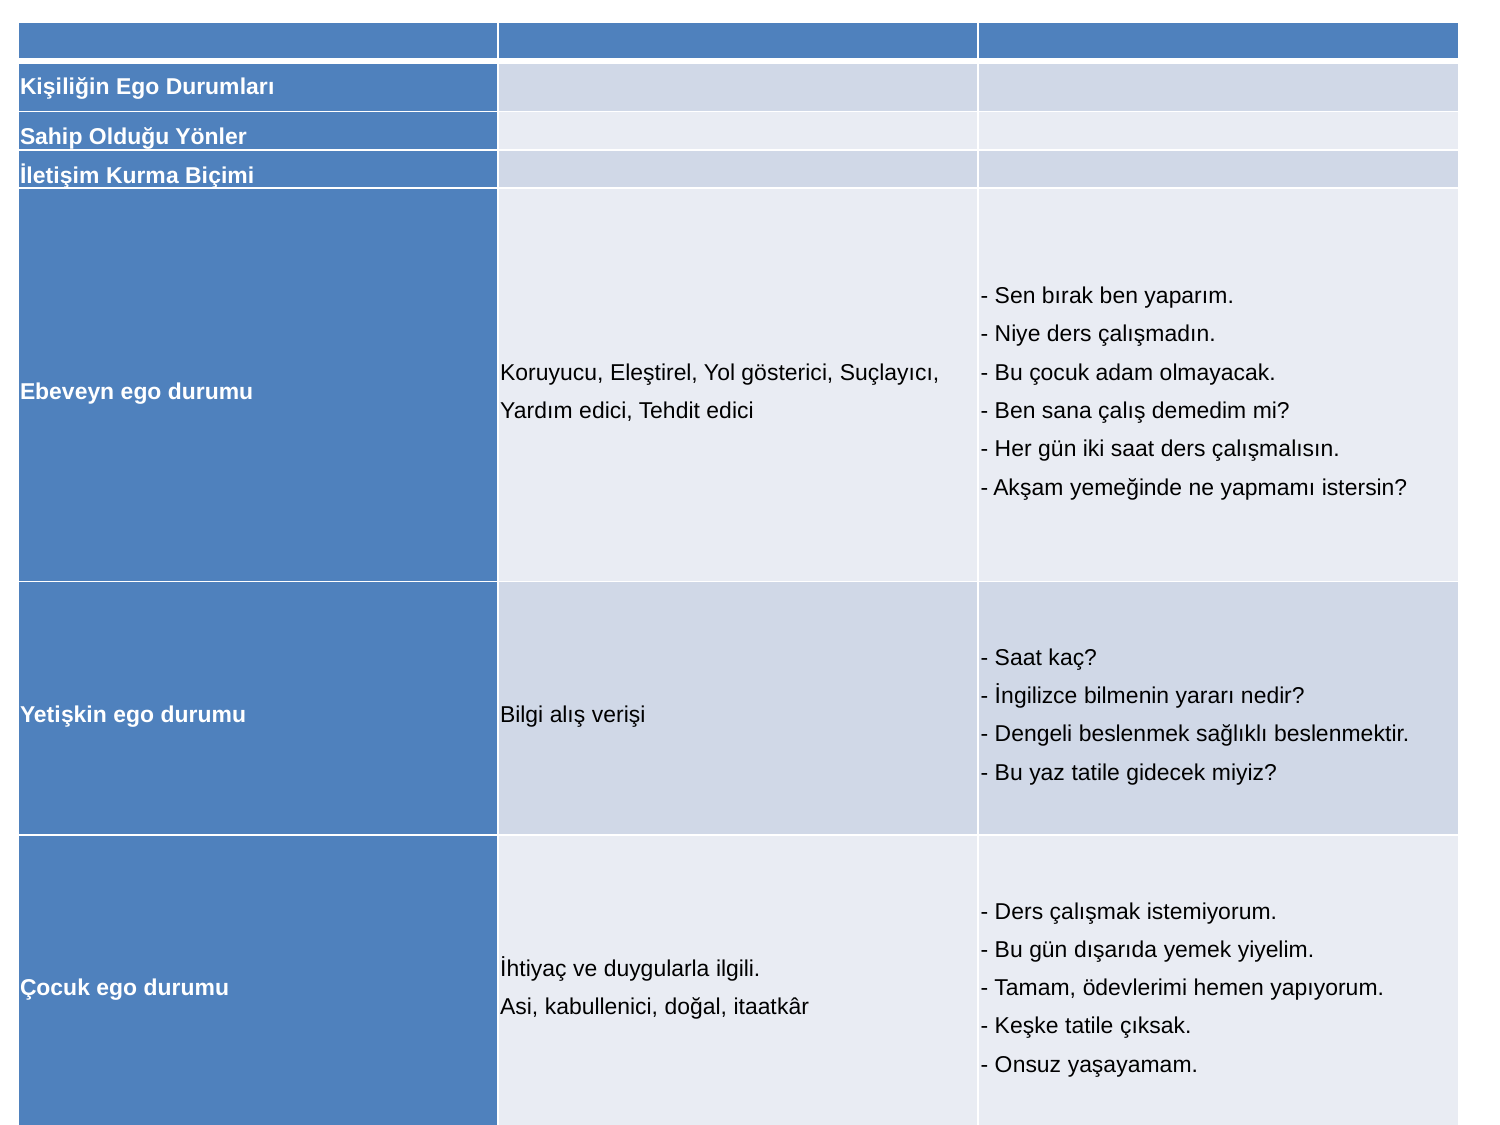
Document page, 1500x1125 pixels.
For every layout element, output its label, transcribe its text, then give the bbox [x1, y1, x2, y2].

table_cell İletişim Kurma Biçimi [19, 151, 497, 187]
table_cell Koruyucu, Eleştirel, Yol gösterici, Suçlayıcı, Yardım edici, Tehdit edici [499, 189, 977, 581]
table_header [19, 23, 497, 58]
table_cell Ebeveyn ego durumu [19, 189, 497, 581]
table_cell - Sen bırak ben yaparım. - Niye ders çalışmadın. - Bu çocuk adam olmayacak. - Ben sana çalış demedim mi? - Her gün iki saat ders çalışmalısın. - Akşam yemeğinde ne yapmamı istersin? [979, 189, 1458, 581]
table_header [499, 23, 977, 58]
table_cell [499, 112, 977, 149]
table_cell [979, 64, 1458, 111]
table_header [979, 23, 1458, 58]
table_cell [979, 112, 1458, 149]
table_cell Sahip Olduğu Yönler [19, 112, 497, 149]
table_cell - Ders çalışmak istemiyorum. - Bu gün dışarıda yemek yiyelim. - Tamam, ödevlerimi hemen yapıyorum. - Keşke tatile çıksak. - Onsuz yaşayamam. [979, 836, 1458, 1125]
table_cell İhtiyaç ve duygularla ilgili. Asi, kabullenici, doğal, itaatkâr [499, 836, 977, 1125]
table_cell Kişiliğin Ego Durumları [19, 64, 497, 111]
table_cell Yetişkin ego durumu [19, 582, 497, 834]
table_cell [979, 151, 1458, 187]
table_cell [499, 151, 977, 187]
table_cell Çocuk ego durumu [19, 836, 497, 1125]
table_cell [499, 64, 977, 111]
table_cell Bilgi alış verişi [499, 582, 977, 834]
table_cell - Saat kaç? - İngilizce bilmenin yararı nedir? - Dengeli beslenmek sağlıklı beslenmektir. - Bu yaz tatile gidecek miyiz? [979, 582, 1458, 834]
